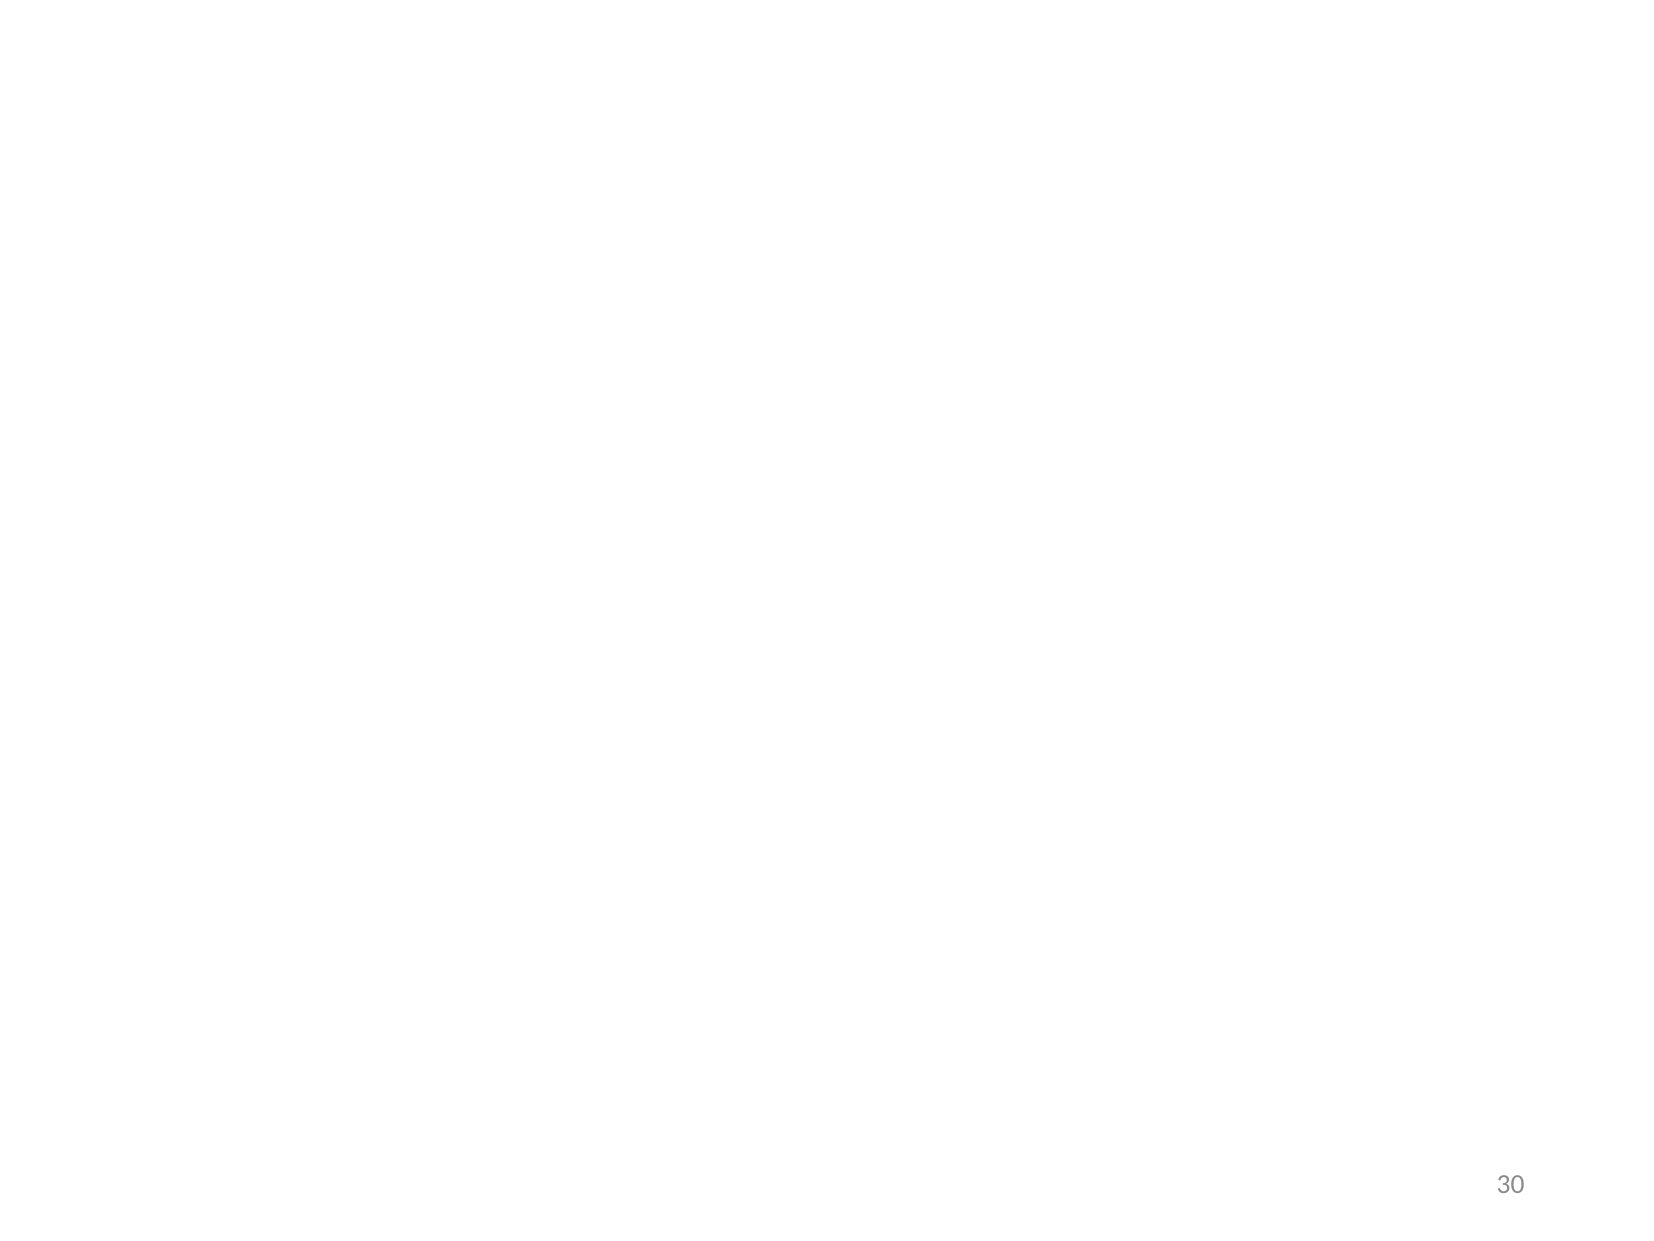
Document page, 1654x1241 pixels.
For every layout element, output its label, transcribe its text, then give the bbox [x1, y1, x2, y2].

slide_number 30 [1167, 1149, 1540, 1216]
